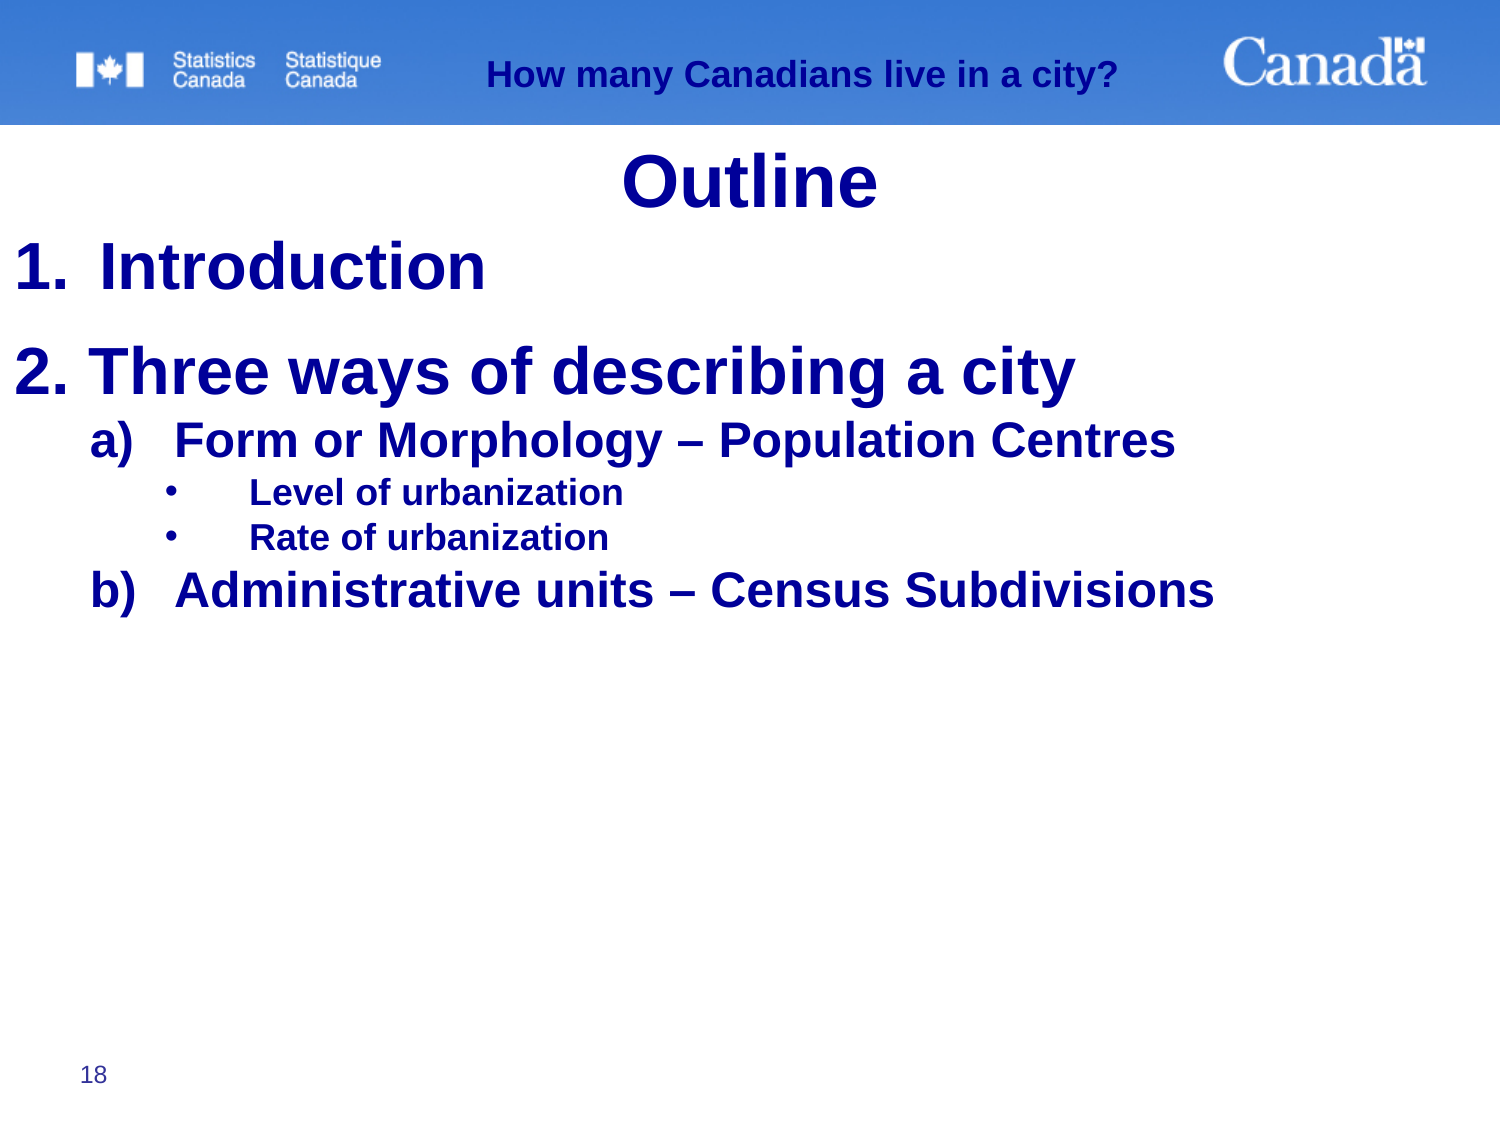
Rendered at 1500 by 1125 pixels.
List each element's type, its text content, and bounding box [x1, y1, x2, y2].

picture [0, 0, 1500, 125]
slide_number 18 [64, 1051, 315, 1125]
text_box Outline Introduction 2. Three ways of describing a city Form or Morphology – Population Centres Level of urbanization Rate of urbanization Administrative units – Census Subdivisions [0, 132, 1500, 731]
